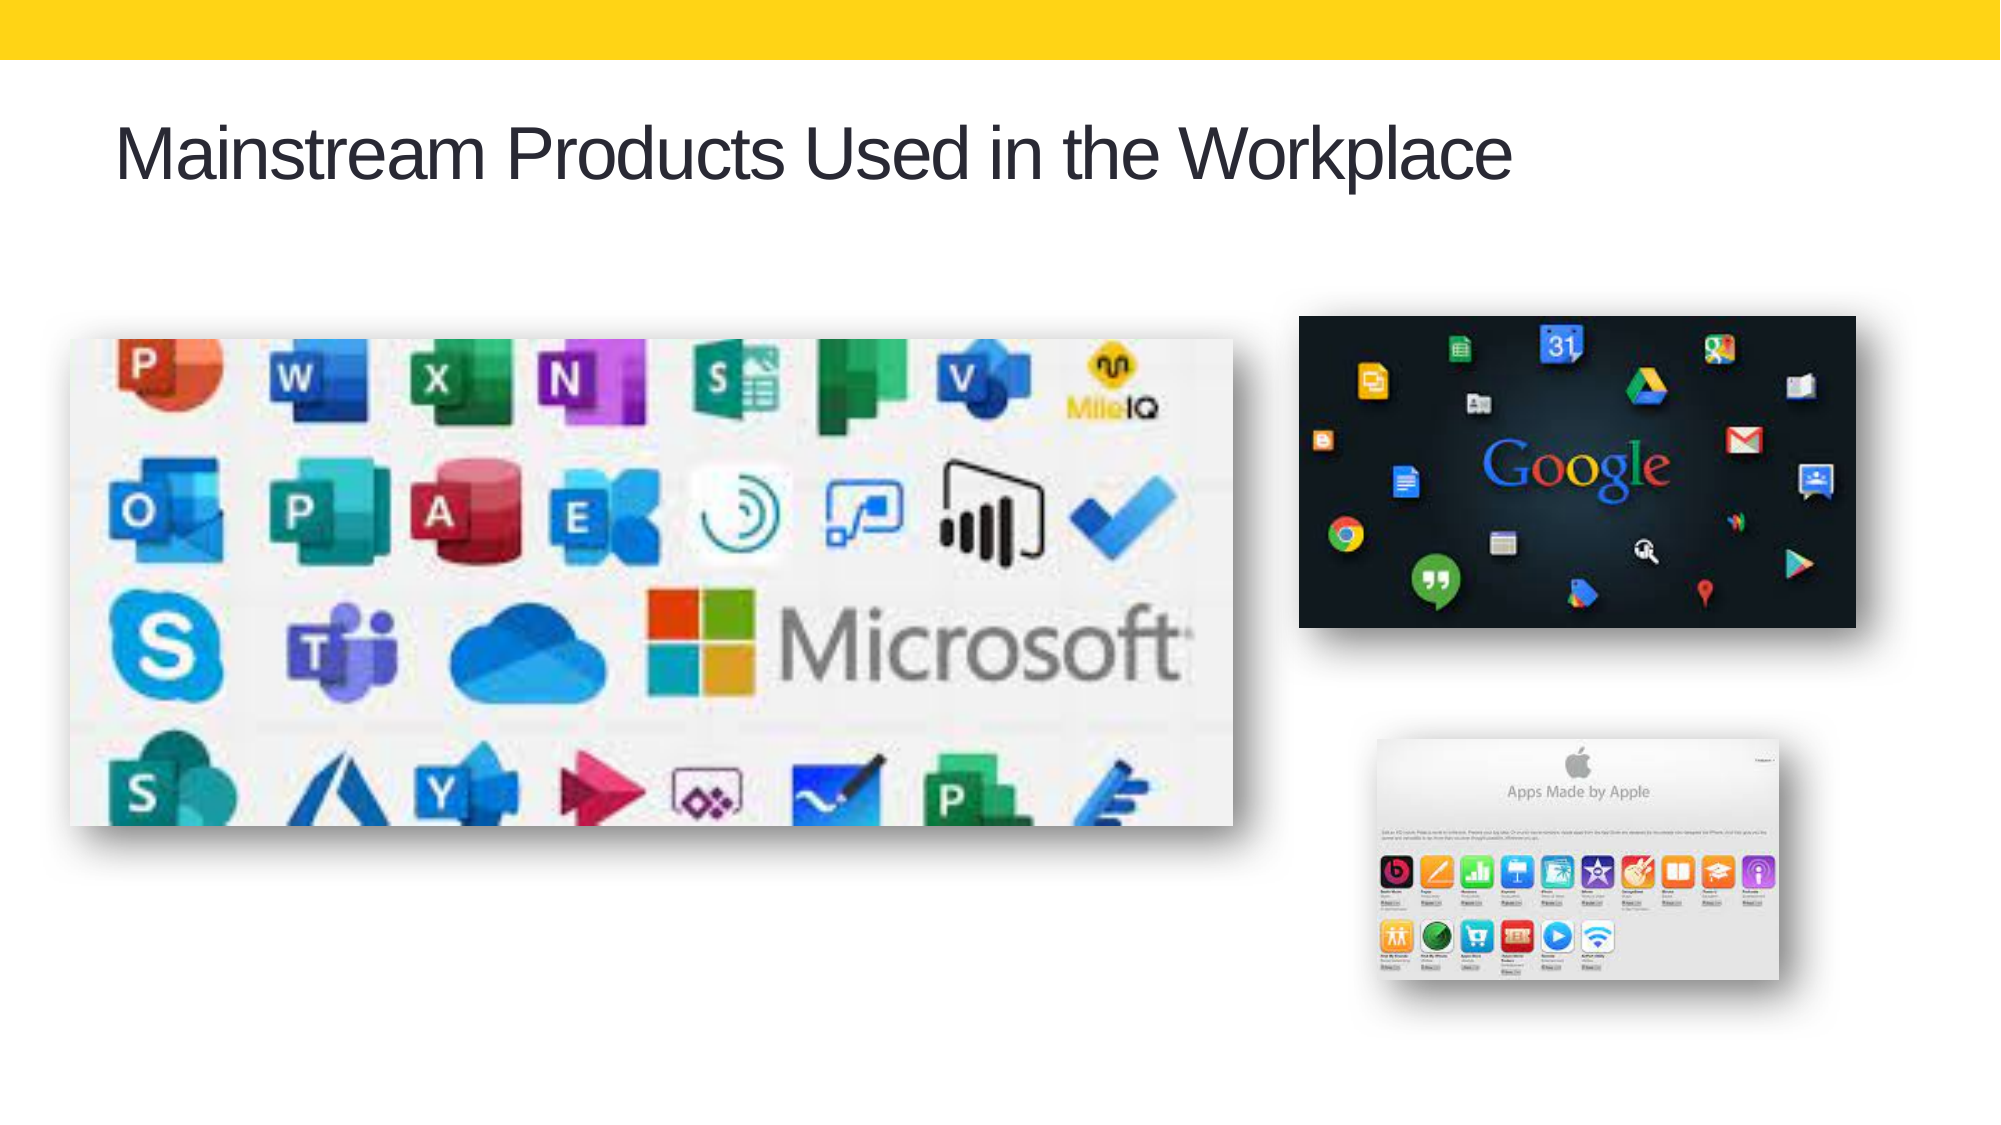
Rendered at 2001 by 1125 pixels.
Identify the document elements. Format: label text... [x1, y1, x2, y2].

picture [1377, 739, 1779, 981]
picture [70, 339, 1234, 826]
title Mainstream Products Used in the Workplace [99, 68, 1900, 231]
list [1299, 316, 1857, 628]
